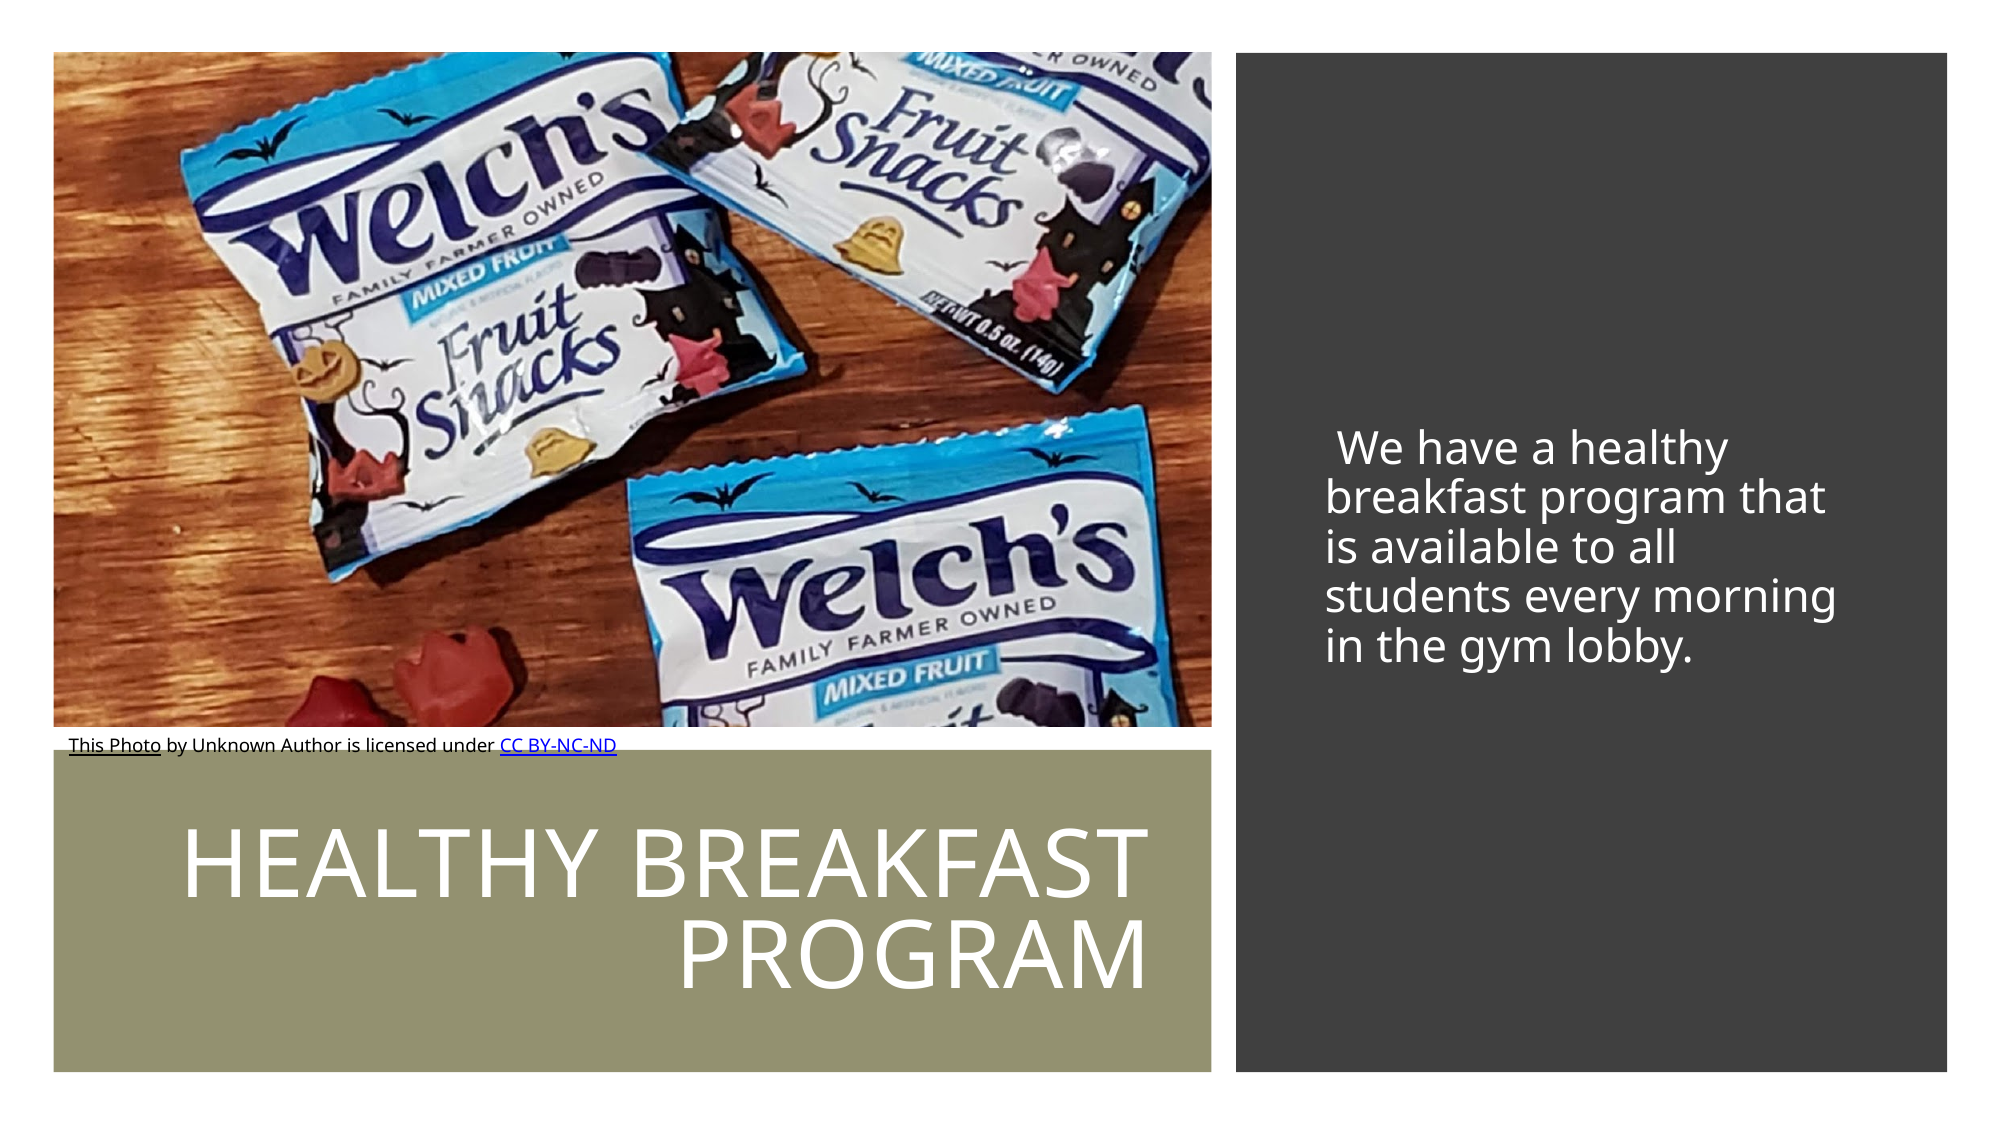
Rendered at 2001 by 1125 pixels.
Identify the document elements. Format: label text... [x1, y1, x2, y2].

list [53, 52, 1212, 727]
text_box [1235, 51, 1948, 1074]
list We have a healthy breakfast program that is available to all students every morning in the gym lobby. [1317, 150, 1879, 947]
title Healthy Breakfast Program [85, 782, 1168, 1049]
text_box [52, 749, 1213, 1073]
text_box This Photo by Unknown Author is licensed under CC BY-NC-ND [53, 734, 1212, 767]
